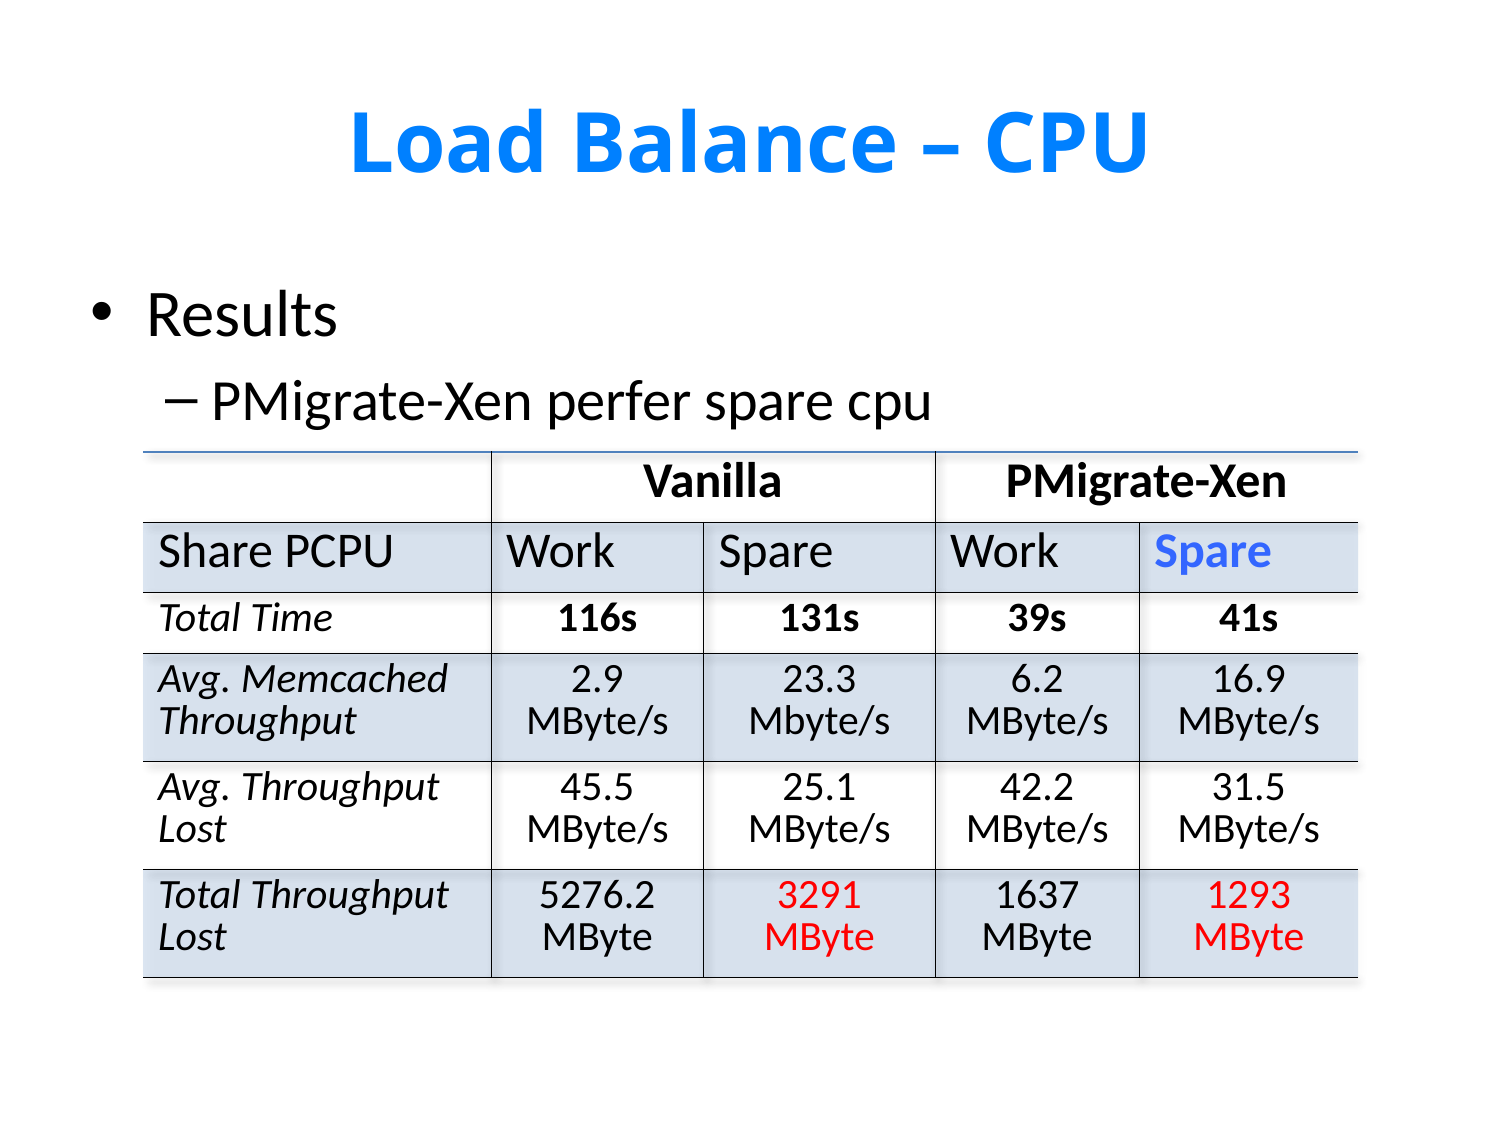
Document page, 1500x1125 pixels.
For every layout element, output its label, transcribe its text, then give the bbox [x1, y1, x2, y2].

table_cell Avg. Throughput Lost [143, 762, 491, 869]
table_cell 116s [492, 593, 703, 653]
table_header PMigrate-Xen [936, 453, 1358, 522]
table_cell 16.9 MByte/s [1140, 654, 1358, 761]
table_cell 131s [704, 593, 935, 653]
title Load Balance – CPU [75, 45, 1425, 233]
table_cell 25.1 MByte/s [704, 762, 935, 869]
table_cell 39s [936, 593, 1139, 653]
table_cell Avg. Memcached Throughput [143, 654, 491, 761]
table_cell 3291 MByte [704, 870, 935, 977]
table_cell Total Time [143, 593, 491, 653]
table_header Vanilla [492, 453, 935, 522]
table_cell 41s [1140, 593, 1358, 653]
table_cell Spare [704, 523, 935, 592]
table_cell Total Throughput Lost [143, 870, 491, 977]
table_cell 2.9 MByte/s [492, 654, 703, 761]
table_cell 6.2 MByte/s [936, 654, 1139, 761]
table_header [143, 453, 491, 522]
table_cell 45.5 MByte/s [492, 762, 703, 869]
table_cell 5276.2 MByte [492, 870, 703, 977]
table_cell Share PCPU [143, 523, 491, 592]
table_cell 42.2 MByte/s [936, 762, 1139, 869]
table_cell Work [492, 523, 703, 592]
table_cell Work [936, 523, 1139, 592]
table_cell 23.3 Mbyte/s [704, 654, 935, 761]
table_cell 31.5 MByte/s [1140, 762, 1358, 869]
table_cell 1293 MByte [1140, 870, 1358, 977]
table_cell 1637 MByte [936, 870, 1139, 977]
table_cell Spare [1140, 523, 1358, 592]
list Results PMigrate-Xen perfer spare cpu [75, 262, 1425, 1005]
